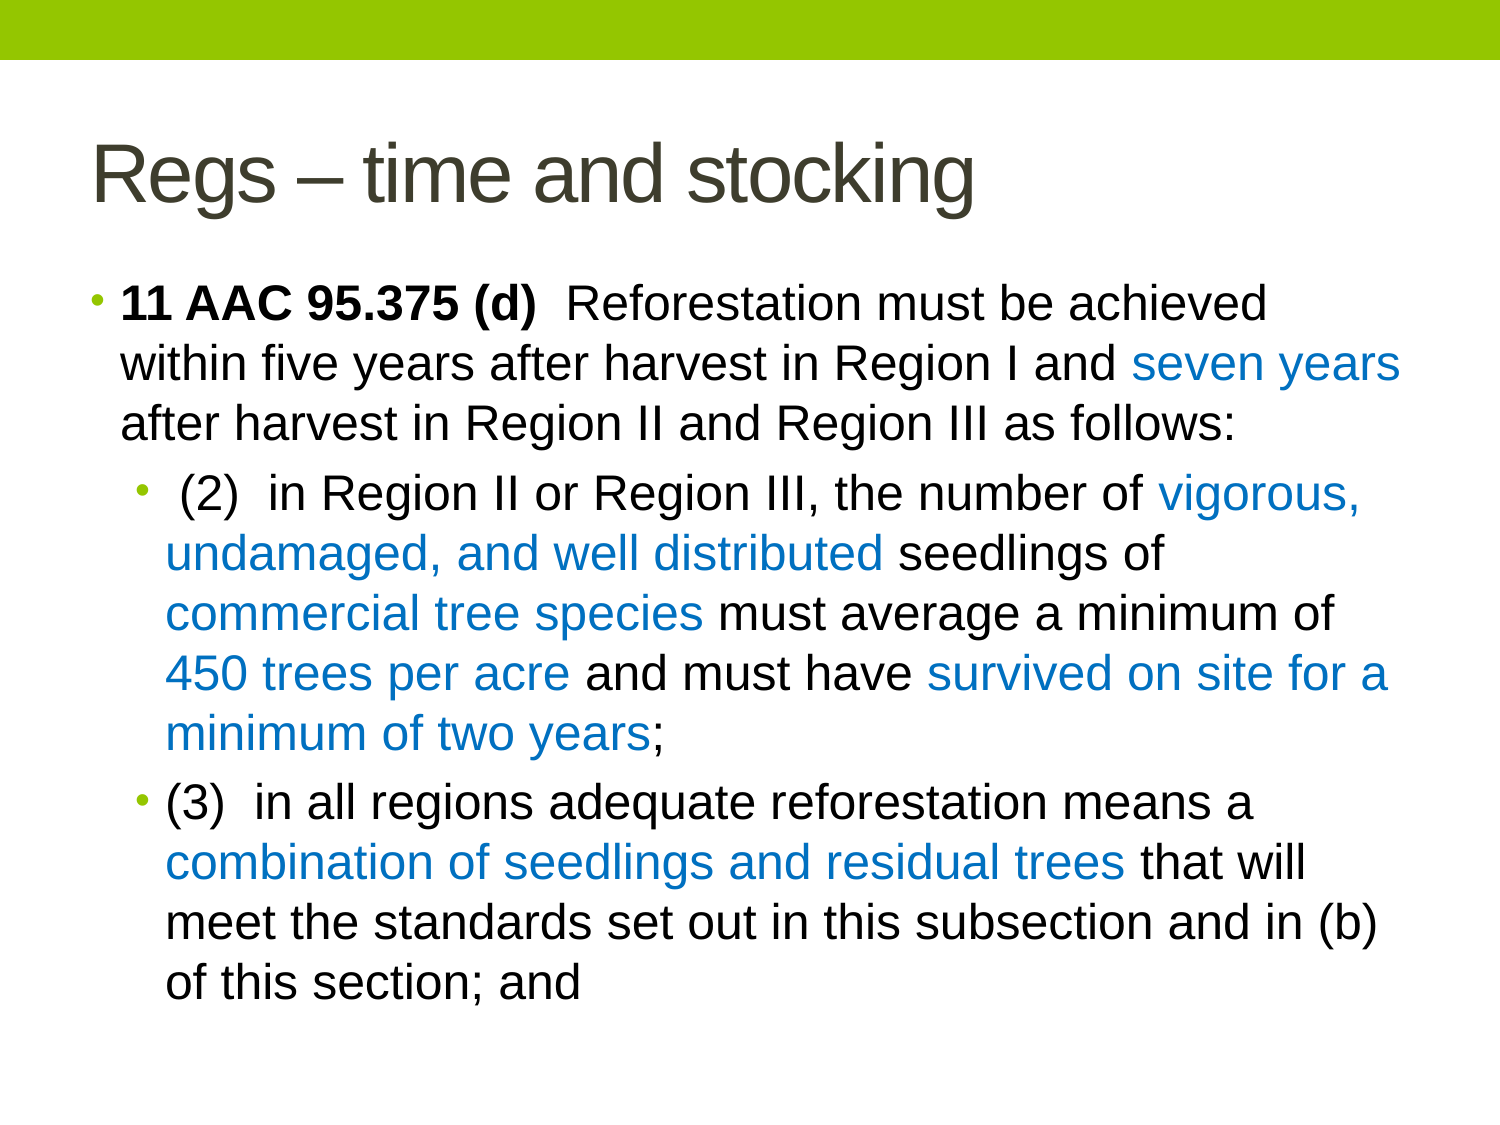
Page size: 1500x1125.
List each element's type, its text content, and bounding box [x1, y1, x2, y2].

title Regs – time and stocking [75, 87, 1425, 250]
list 11 AAC 95.375 (d) Reforestation must be achieved within five years after harvest in Region I and seven years after harvest in Region II and Region III as follows: (2) in Region II or Region III, the number of vigorous, undam­aged, and well distributed seedlings of commercial tree species must average a minimum of 450 trees per acre and must have survived on site for a minimum of two years; (3) in all regions adequate reforestation means a combination of seedlings and residual trees that will meet the standards set out in this subsection and in (b) of this section; and [75, 262, 1425, 1063]
